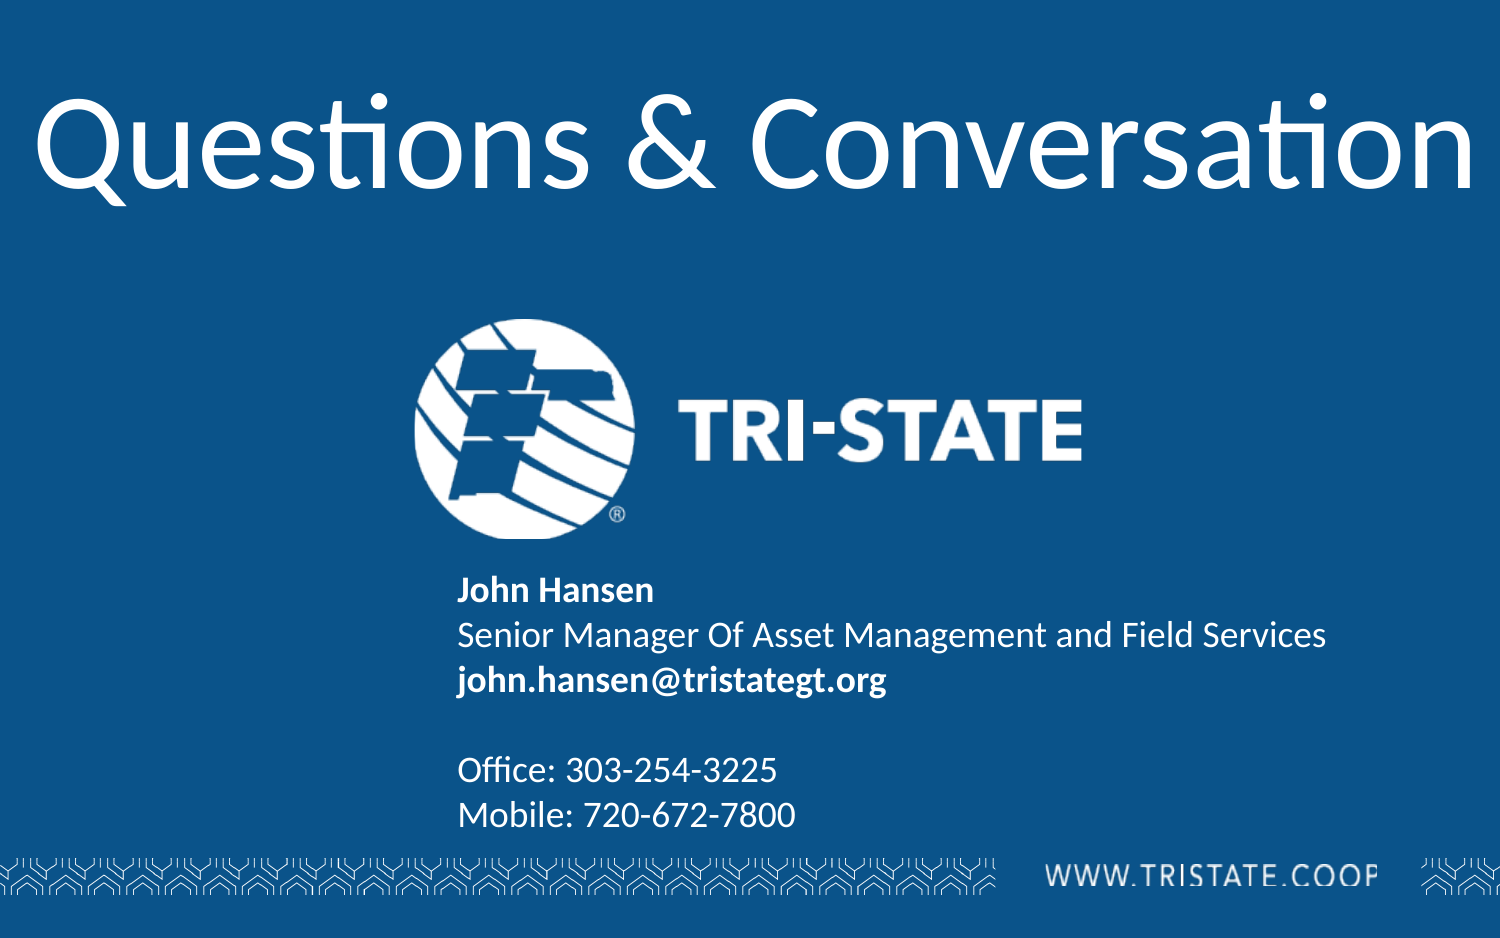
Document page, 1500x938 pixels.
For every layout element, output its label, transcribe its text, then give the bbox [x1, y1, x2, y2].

text_box Questions & Conversation [18, 43, 1500, 259]
text_box John Hansen Senior Manager Of Asset Management and Field Services john.hansen@tristategt.org Office: 303-254-3225 Mobile: 720-672-7800 [442, 557, 1362, 878]
picture [1421, 858, 1500, 895]
picture [0, 858, 996, 895]
